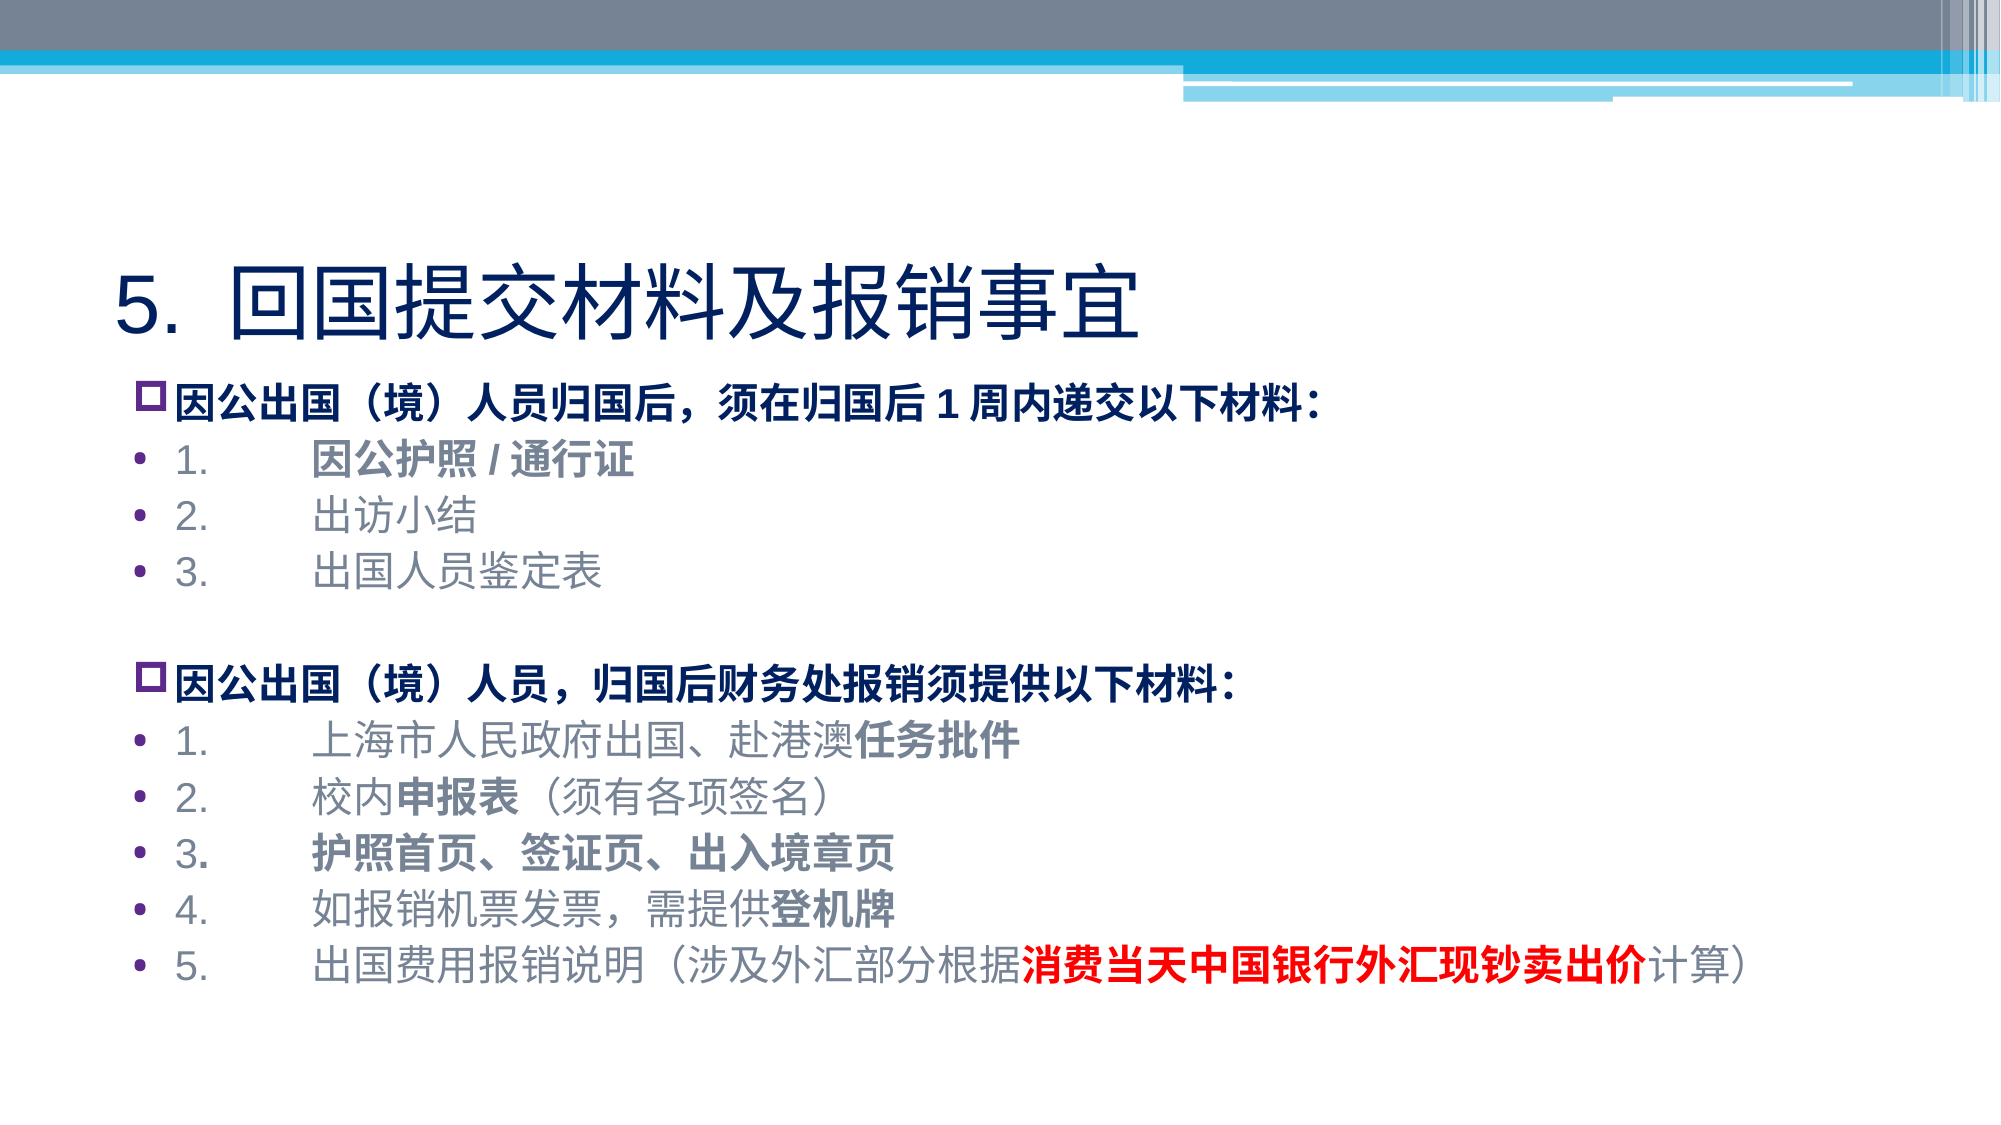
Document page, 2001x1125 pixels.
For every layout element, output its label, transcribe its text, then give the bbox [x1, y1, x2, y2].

list 因公出国（境）人员归国后，须在归国后1周内递交以下材料： 1. 因公护照/通行证 2. 出访小结 3. 出国人员鉴定表 因公出国（境）人员，归国后财务处报销须提供以下材料： 1. 上海市人民政府出国、赴港澳任务批件 2. 校内申报表（须有各项签名） 3. 护照首页、签证页、出入境章页 4. 如报销机票发票，需提供登机牌 5. 出国费用报销说明（涉及外汇部分根据消费当天中国银行外汇现钞卖出价计算） [99, 368, 1900, 1079]
title 5. 回国提交材料及报销事宜 [99, 187, 1900, 363]
